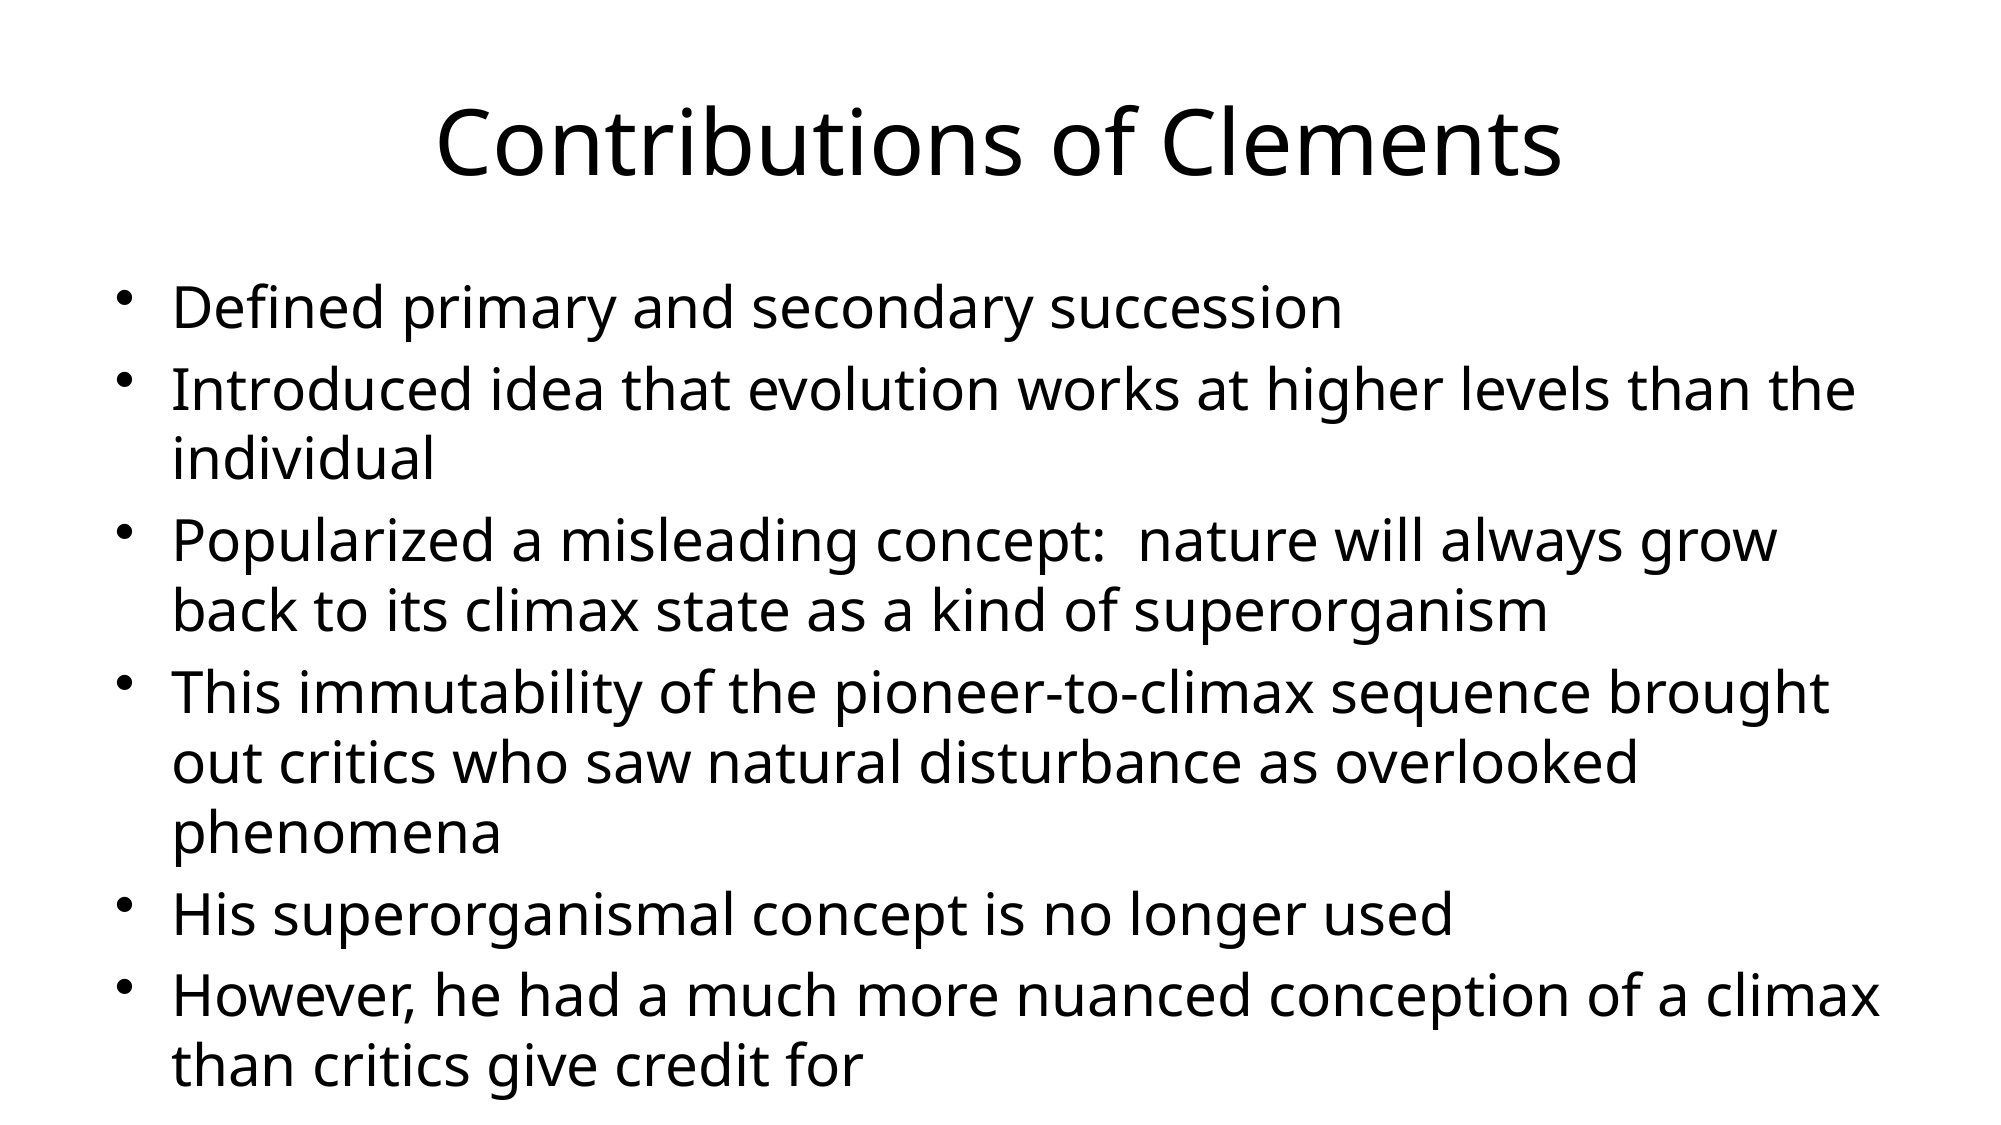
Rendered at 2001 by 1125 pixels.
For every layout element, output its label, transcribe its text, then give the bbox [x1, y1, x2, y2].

list Defined primary and secondary succession Introduced idea that evolution works at higher levels than the individual Popularized a misleading concept: nature will always grow back to its climax state as a kind of superorganism This immutability of the pioneer-to-climax sequence brought out critics who saw natural disturbance as overlooked phenomena His superorganismal concept is no longer used However, he had a much more nuanced conception of a climax than critics give credit for [99, 262, 1900, 1005]
title Contributions of Clements [99, 45, 1900, 233]
